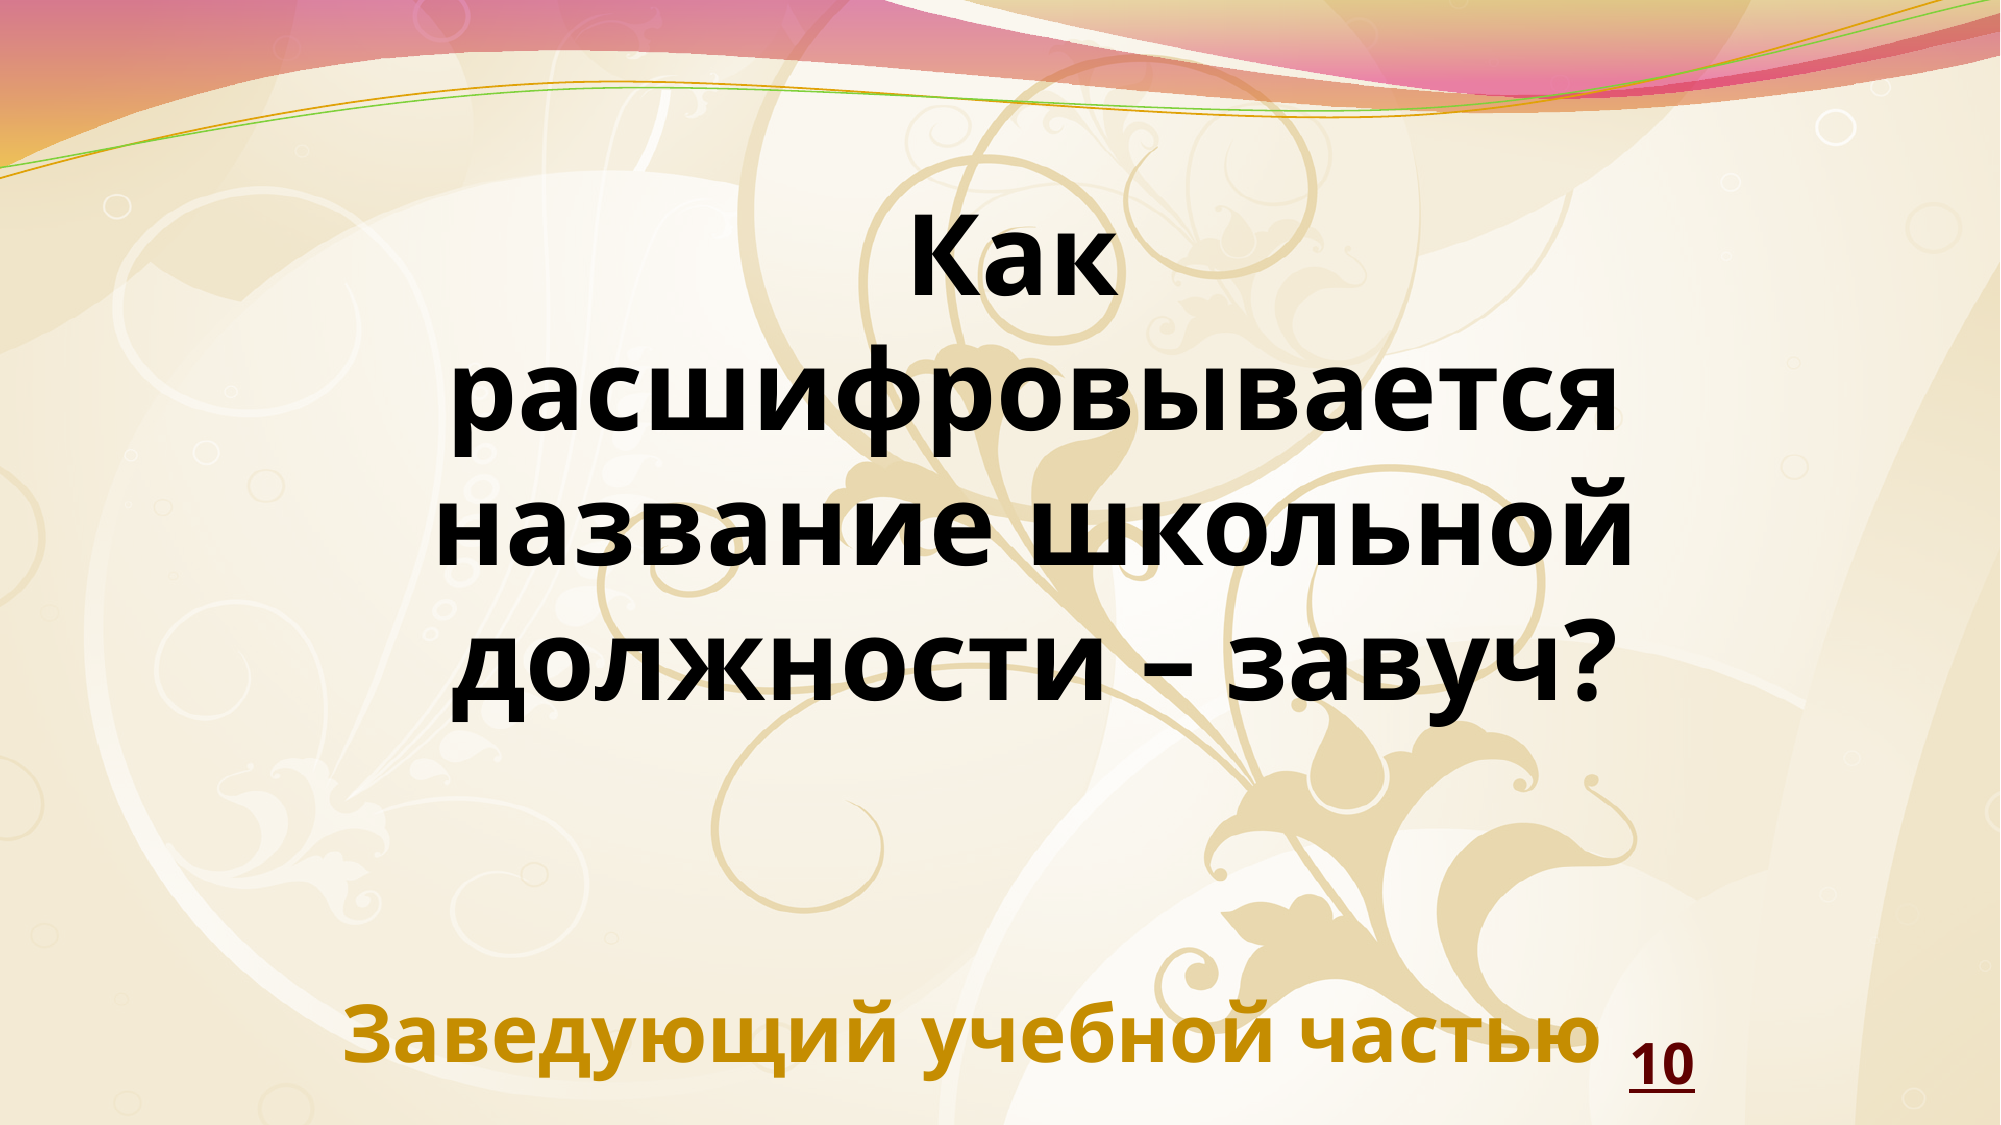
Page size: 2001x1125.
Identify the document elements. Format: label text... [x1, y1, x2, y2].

title Заведующий учебной частью [296, 914, 1647, 1079]
list Как расшифровывается название школьной должности – завуч? [300, 175, 1725, 868]
text_box 10 [1585, 1019, 1739, 1114]
